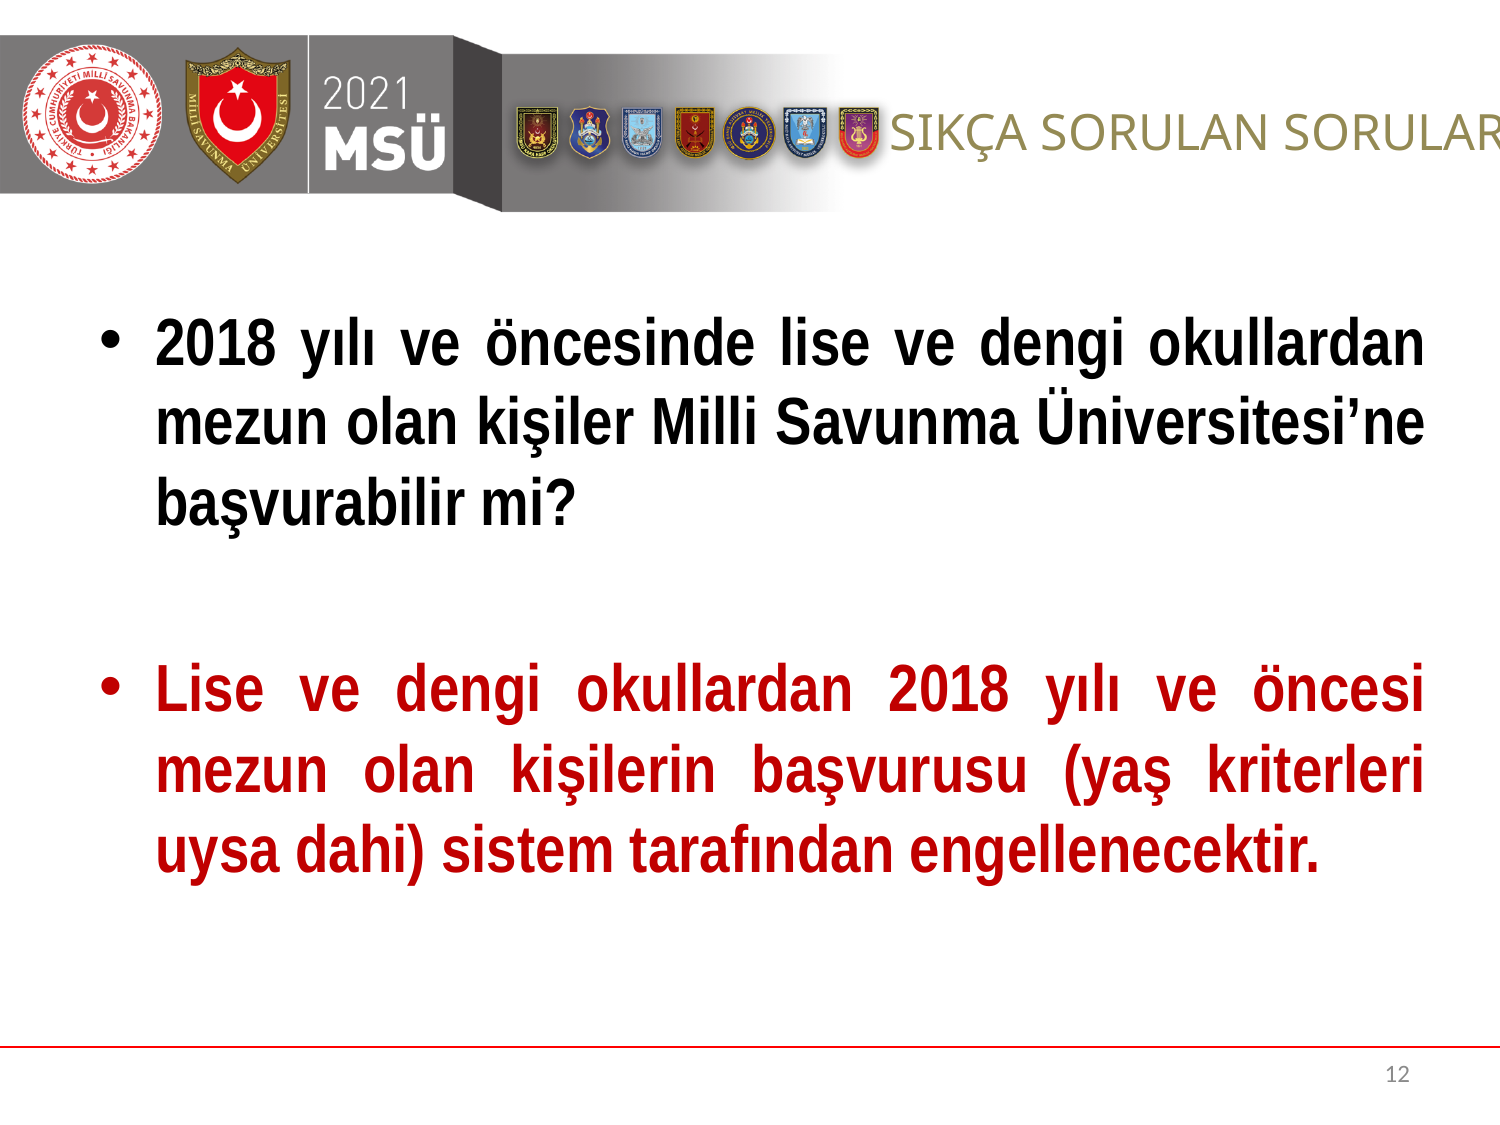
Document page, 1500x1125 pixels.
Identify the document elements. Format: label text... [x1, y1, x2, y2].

picture [1484, 118, 1498, 131]
slide_number 12 [1074, 1042, 1425, 1046]
text_box 2018 yılı ve öncesinde lise ve dengi okullardan mezun olan kişiler Milli Savunma Üniversitesi’ne başvurabilir mi? Lise ve dengi okullardan 2018 yılı ve öncesi mezun olan kişilerin başvurusu (yaş kriterleri uysa dahi) sistem tarafından engellenecektir. [84, 290, 1443, 941]
picture [0, 17, 1500, 234]
slide_number 12 [1074, 1056, 1425, 1103]
